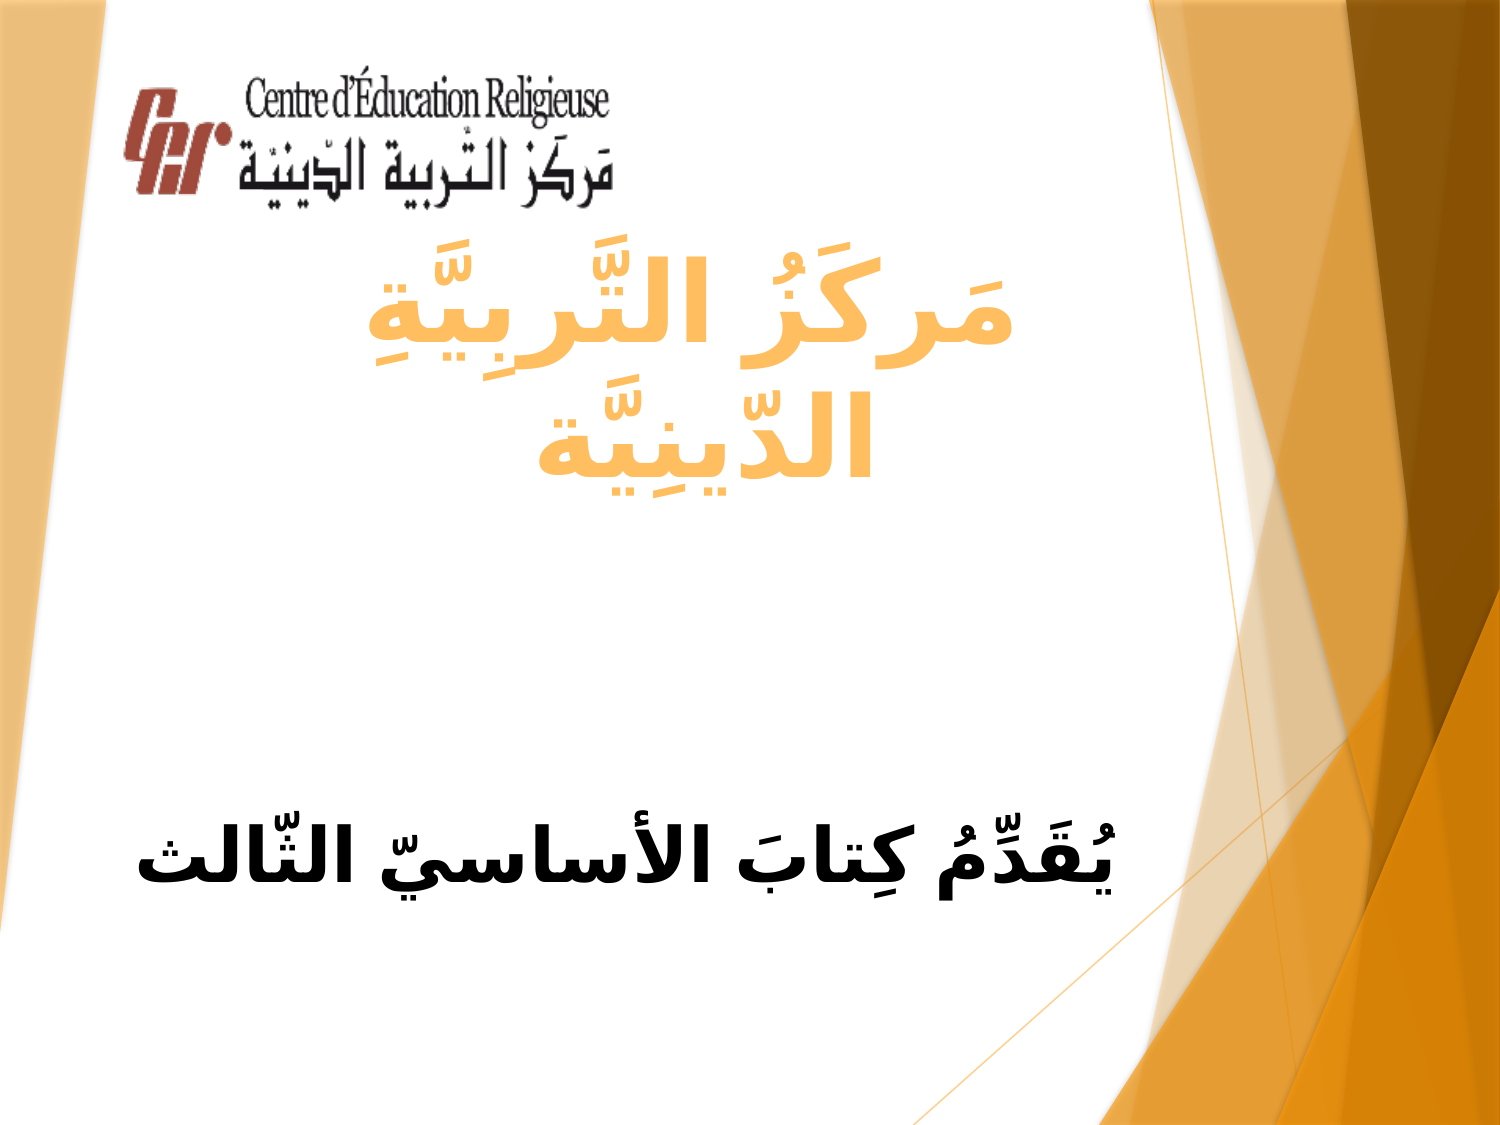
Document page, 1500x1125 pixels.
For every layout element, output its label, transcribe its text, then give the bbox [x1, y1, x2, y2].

picture [84, 40, 624, 266]
subtitle يُقَدِّمُ كِتابَ الأساسيّ الثّالث [82, 799, 1170, 980]
title مَركَزُ التَّربِيَّةِ الدّينِيَّة [183, 237, 1200, 508]
